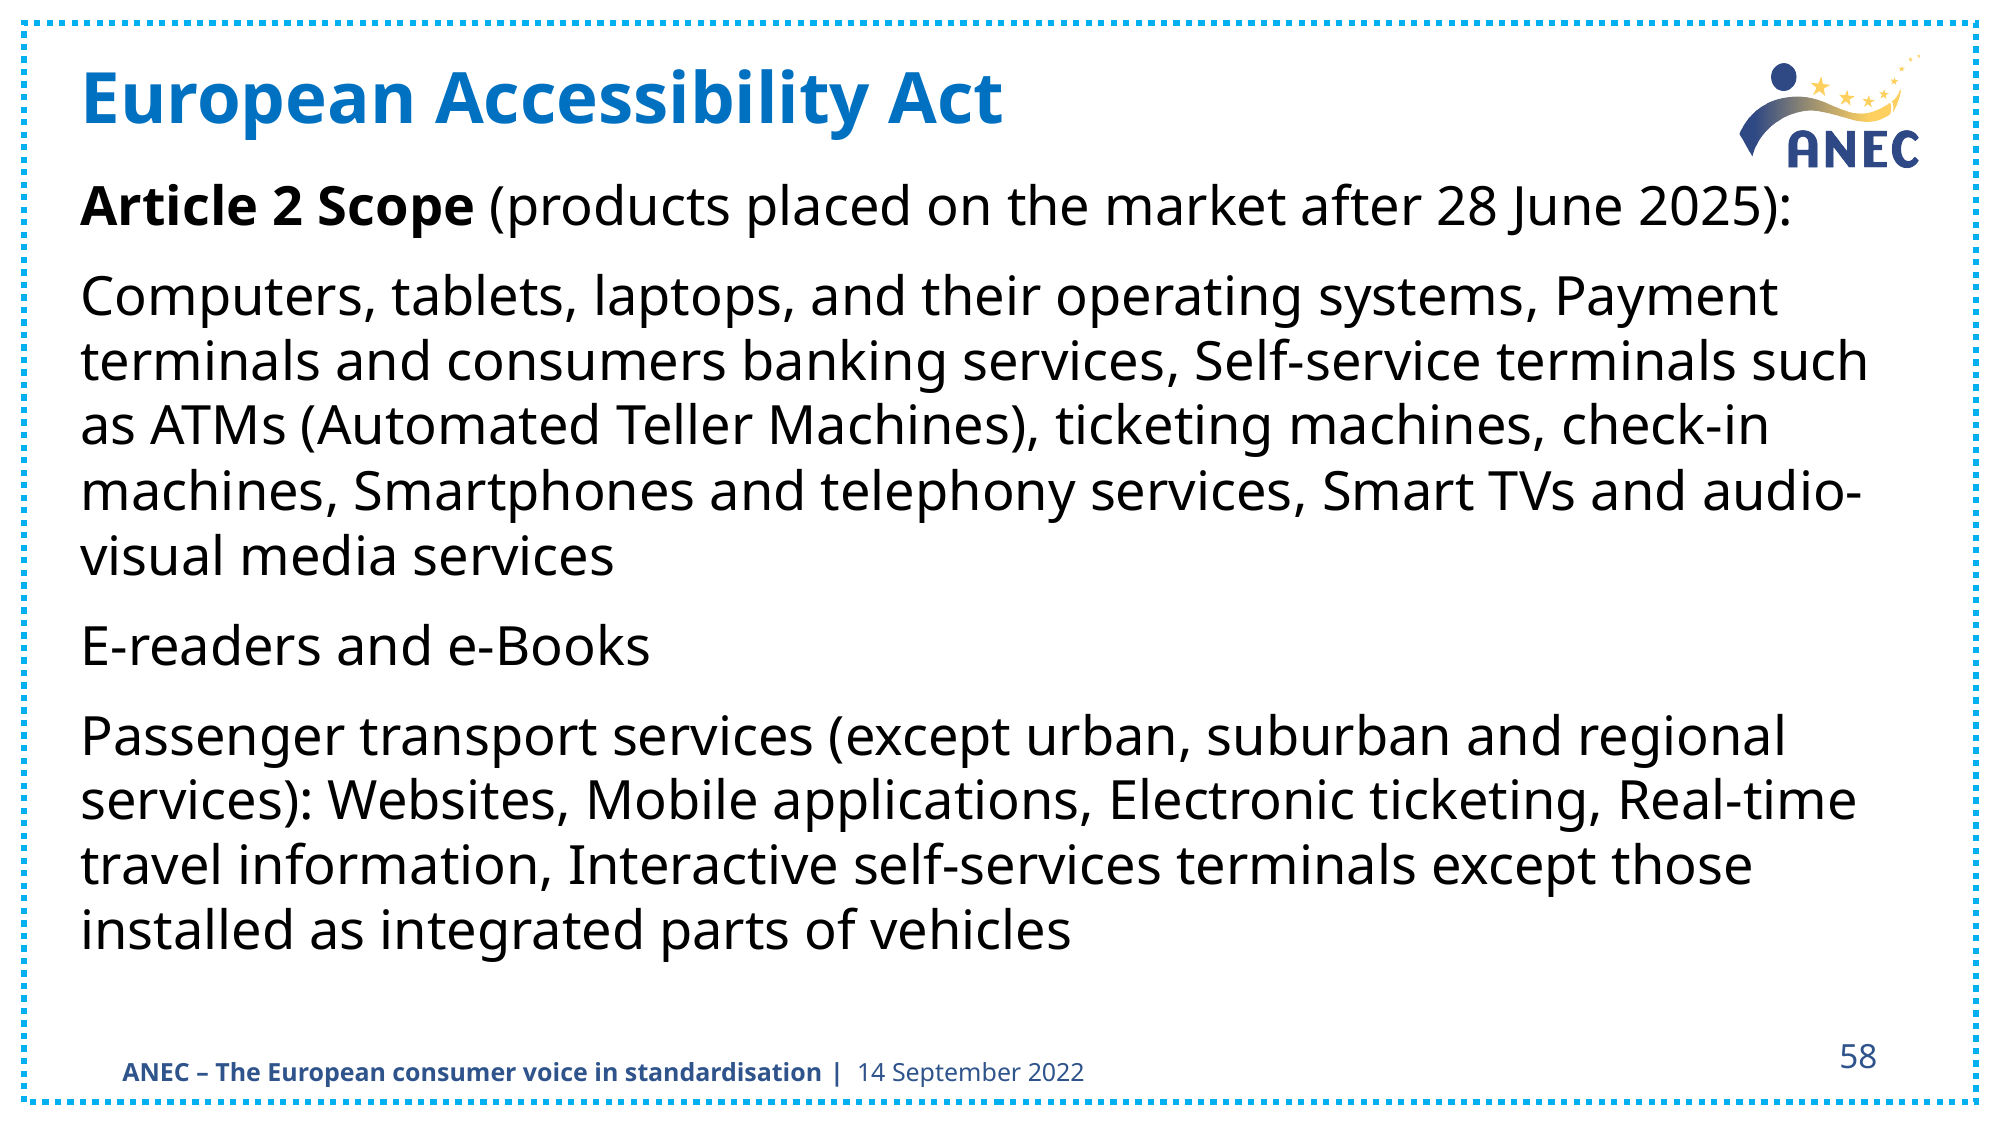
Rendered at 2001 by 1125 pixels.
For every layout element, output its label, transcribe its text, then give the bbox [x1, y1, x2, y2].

picture [1706, 26, 1965, 177]
title European Accessibility Act [65, 44, 1800, 163]
text_box Article 2 Scope (products placed on the market after 28 June 2025): Computers, tablets, laptops, and their operating systems, Payment terminals and consumers banking services, Self-service terminals such as ATMs (Automated Teller Machines), ticketing machines, check-in machines, Smartphones and telephony services, Smart TVs and audio-visual media services E-readers and e-Books Passenger transport services (except urban, suburban and regional services): Websites, Mobile applications, Electronic ticketing, Real-time travel information, Interactive self-services terminals except those installed as integrated parts of vehicles [65, 163, 1935, 968]
slide_number 58 [1442, 1027, 1893, 1088]
